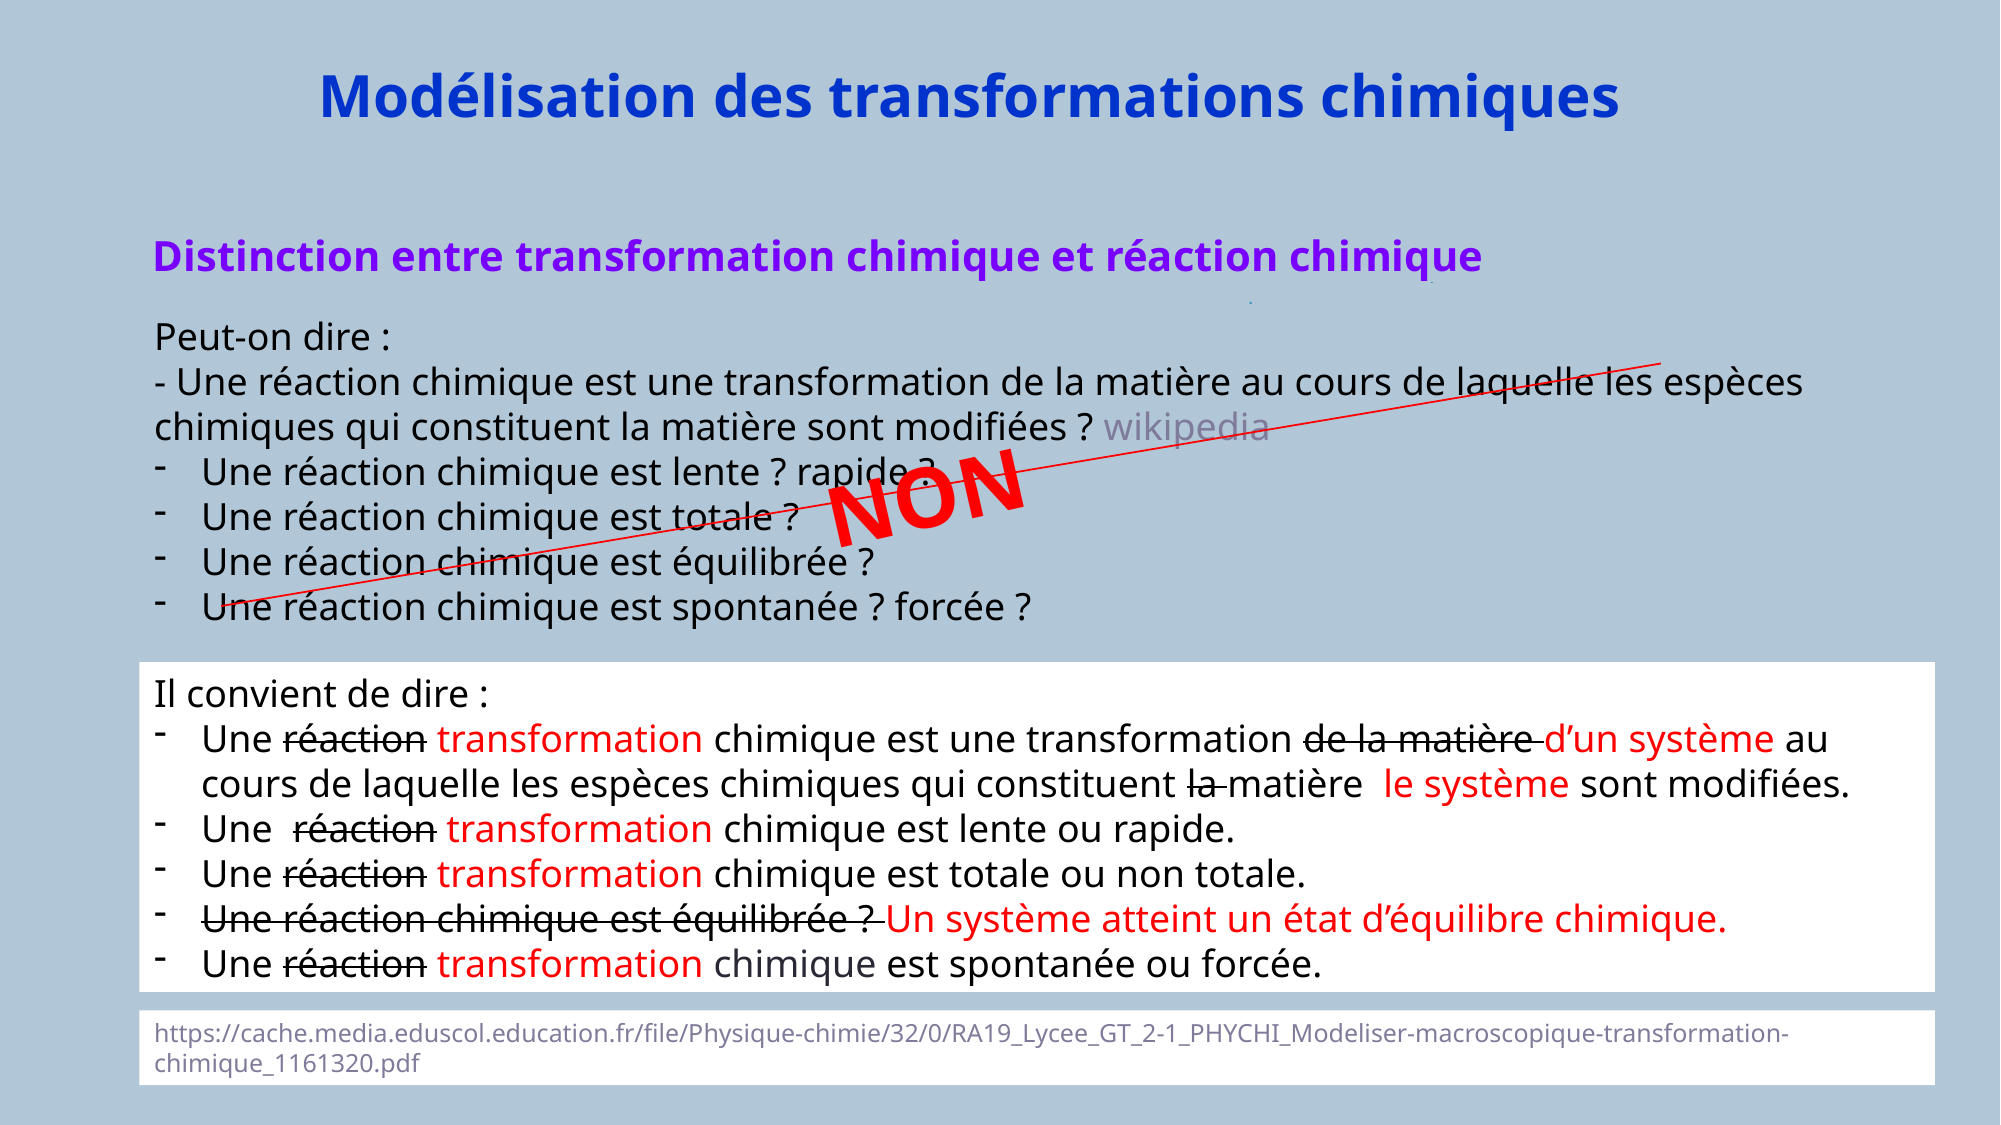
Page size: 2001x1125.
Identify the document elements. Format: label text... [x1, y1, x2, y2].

text_box Distinction entre transformation chimique et réaction chimique [138, 222, 1620, 287]
text_box Modélisation des transformations chimiques [138, 51, 1801, 137]
text_box https://cache.media.eduscol.education.fr/file/Physique-chimie/32/0/RA19_Lycee_GT_2-1_PHYCHI_Modeliser-macroscopique-transformation-chimique_1161320.pdf [139, 1010, 1935, 1086]
text_box Peut-on dire : - Une réaction chimique est une transformation de la matière au cours de laquelle les espèces chimiques qui constituent la matière sont modifiées ? wikipedia Une réaction chimique est lente ? rapide ? Une réaction chimique est totale ? Une réaction chimique est équilibrée ? Une réaction chimique est spontanée ? forcée ? [139, 305, 1869, 636]
text_box Il convient de dire : Une réaction transformation chimique est une transformation de la matière d’un système au cours de laquelle les espèces chimiques qui constituent la matière le système sont modifiées. Une réaction transformation chimique est lente ou rapide. Une réaction transformation chimique est totale ou non totale. Une réaction chimique est équilibrée ? Un système atteint un état d’équilibre chimique. Une réaction transformation chimique est spontanée ou forcée. [139, 662, 1935, 992]
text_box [220, 363, 1662, 607]
